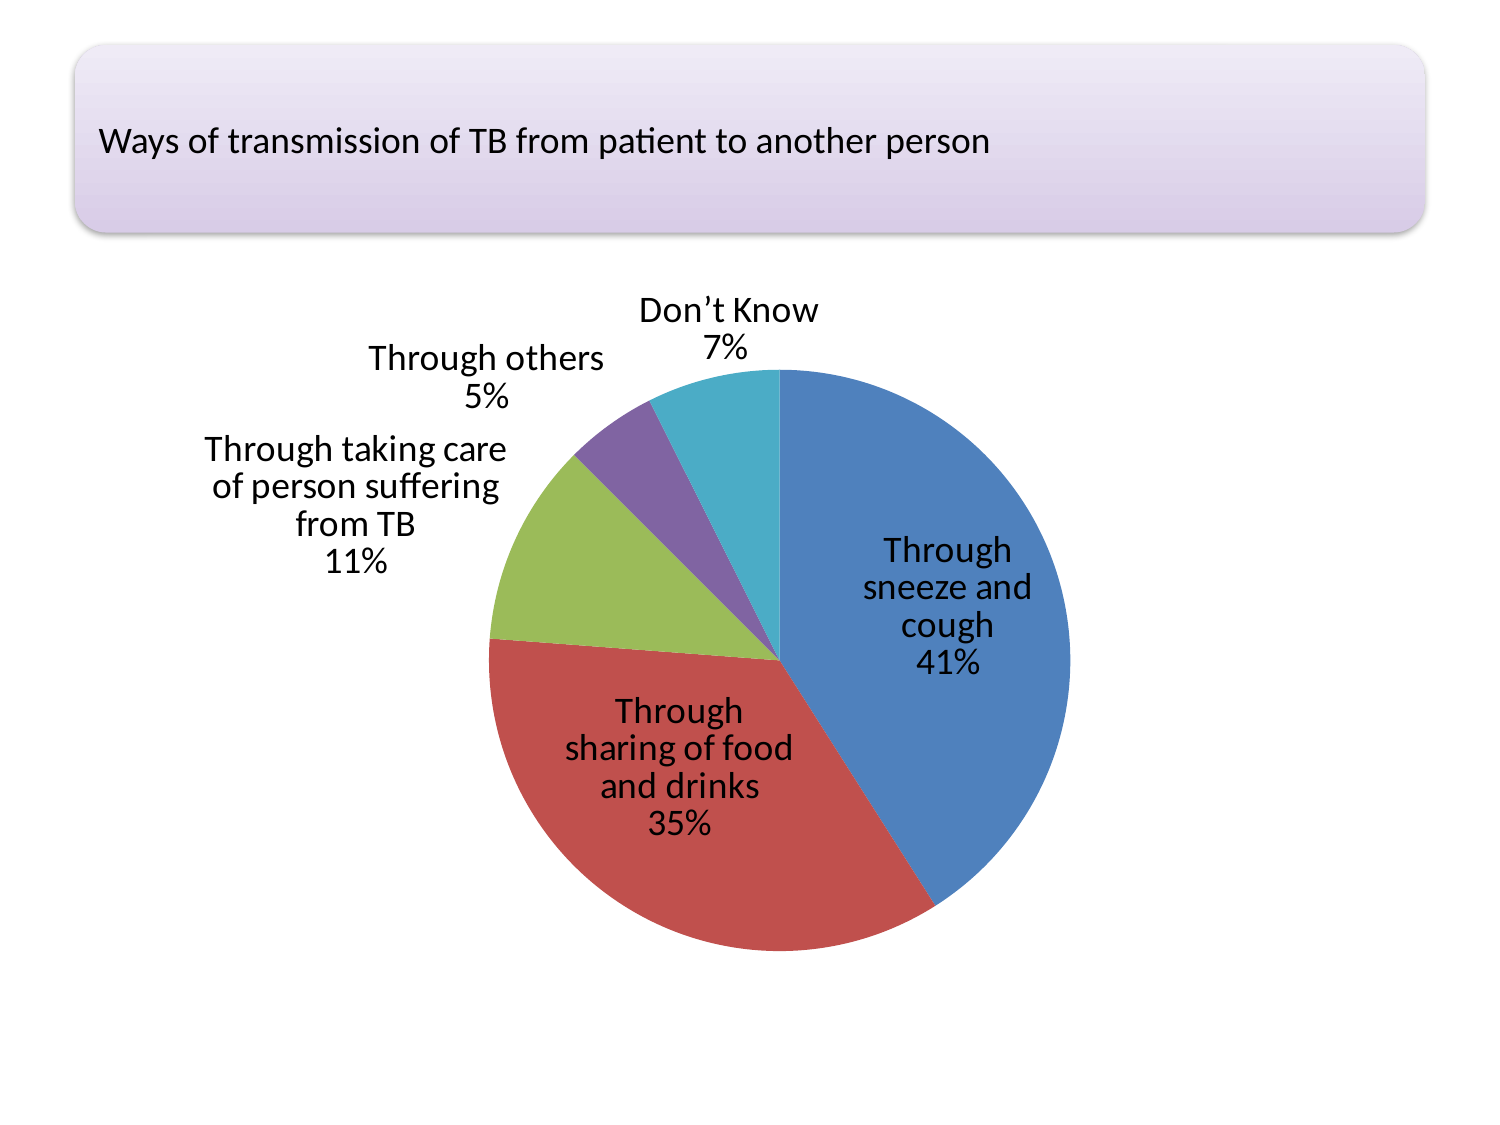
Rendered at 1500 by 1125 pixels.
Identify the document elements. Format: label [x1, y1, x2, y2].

chart [74, 274, 1426, 1063]
text_box [74, 44, 1426, 233]
